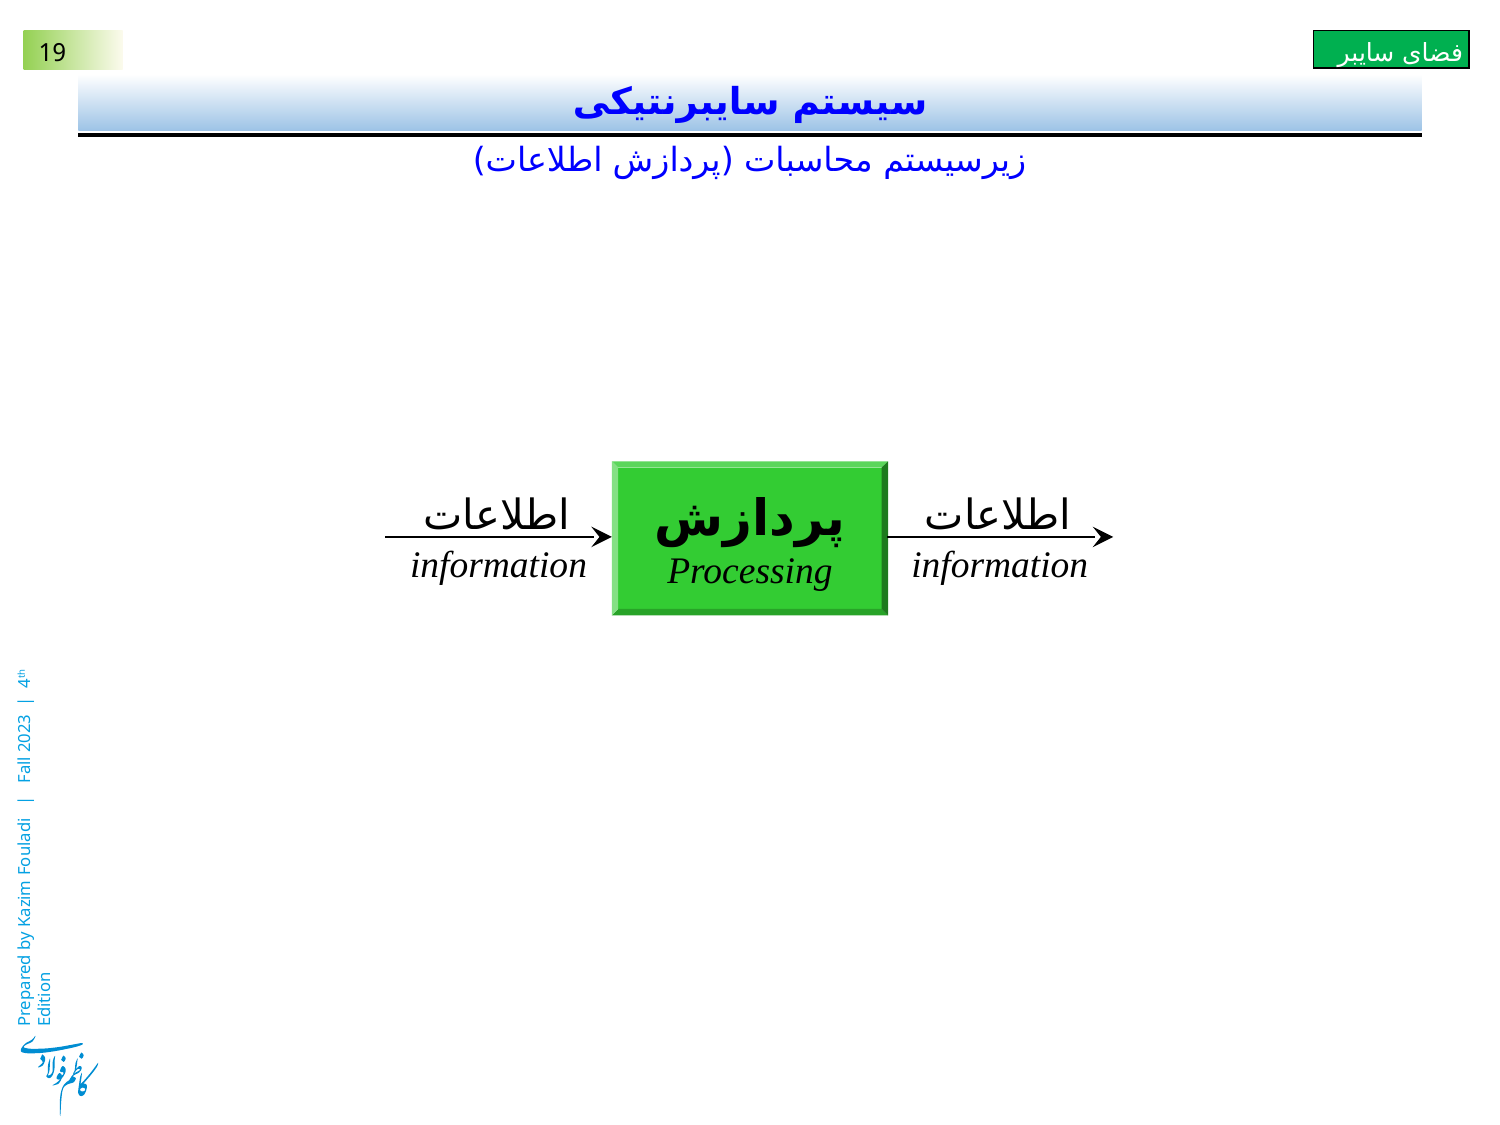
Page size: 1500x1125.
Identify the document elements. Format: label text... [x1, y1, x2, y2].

list زیرسیستم محاسبات (پردازش اطلاعات) [78, 139, 1422, 183]
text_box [386, 461, 1114, 616]
title سیستم سایبرنتیکی [78, 75, 1422, 131]
